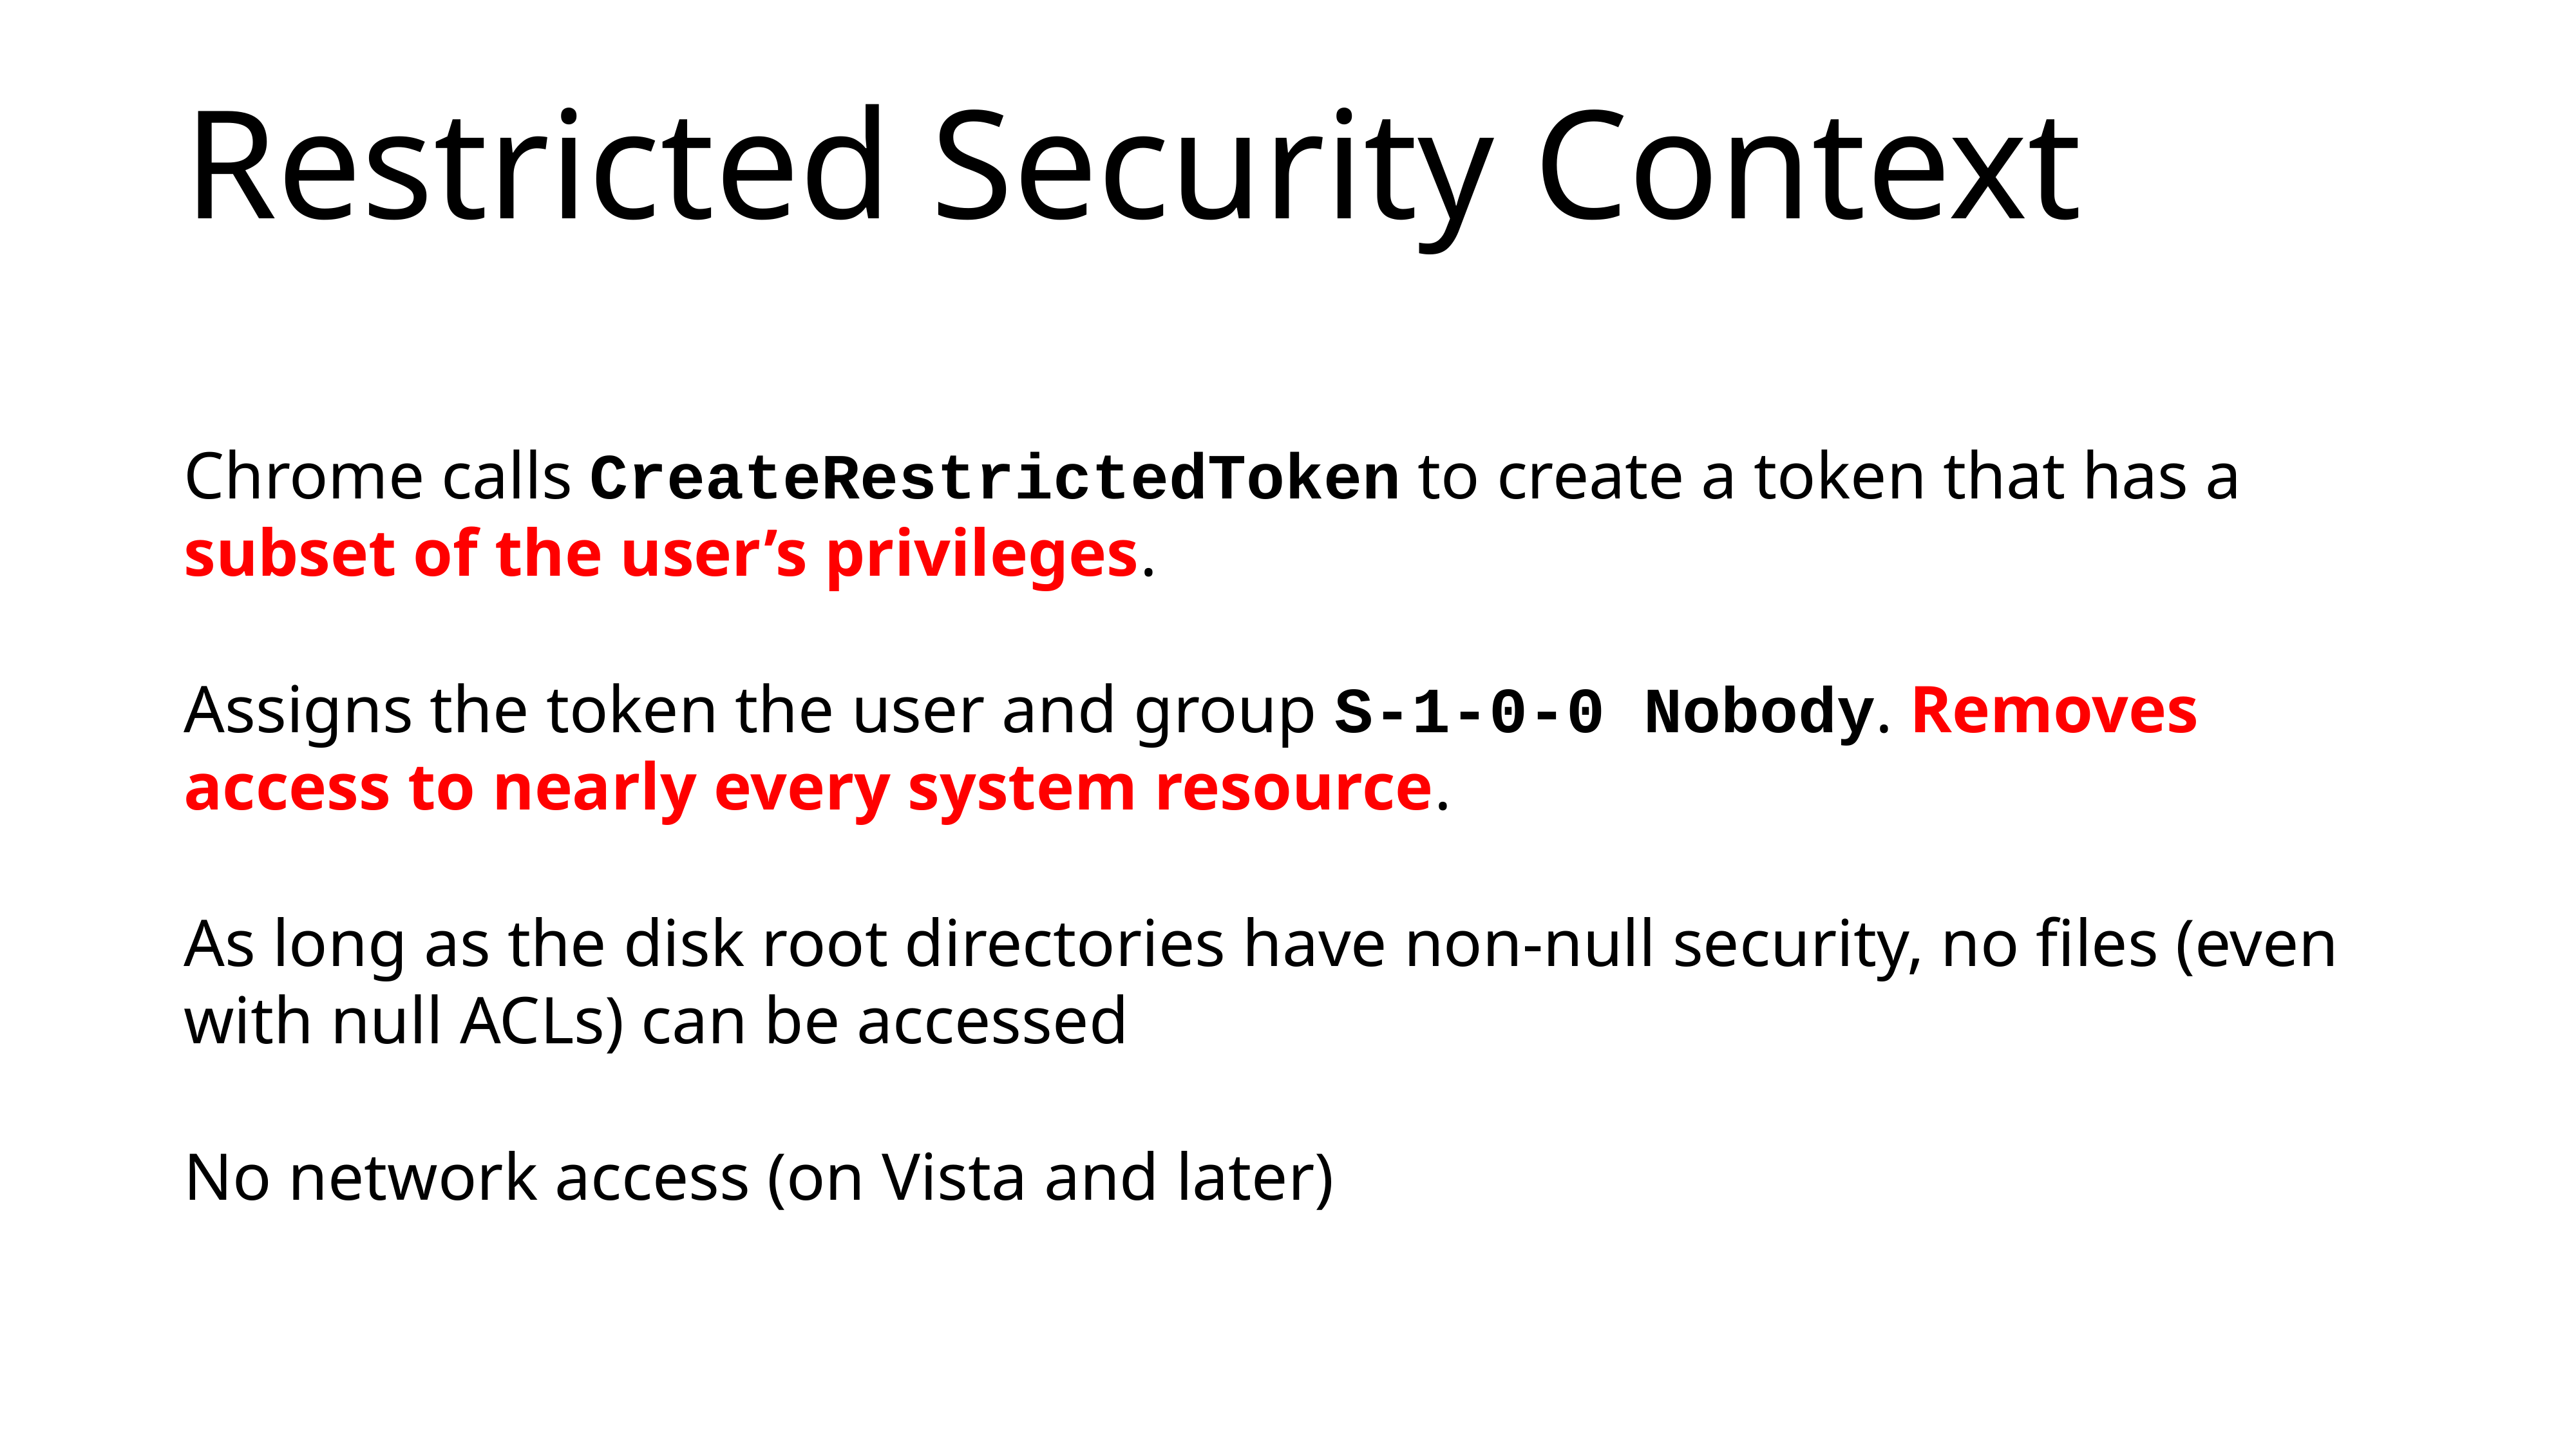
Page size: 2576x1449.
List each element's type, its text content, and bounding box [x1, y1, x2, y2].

subtitle Chrome calls CreateRestrictedToken to create a token that has a subset of the user’s privileges. Assigns the token the user and group S-1-0-0 Nobody. Removes access to nearly every system resource. As long as the disk root directories have non-null security, no files (even with null ACLs) can be accessed No network access (on Vista and later) [178, 332, 2398, 1316]
title Restricted Security Context [178, 37, 2398, 279]
